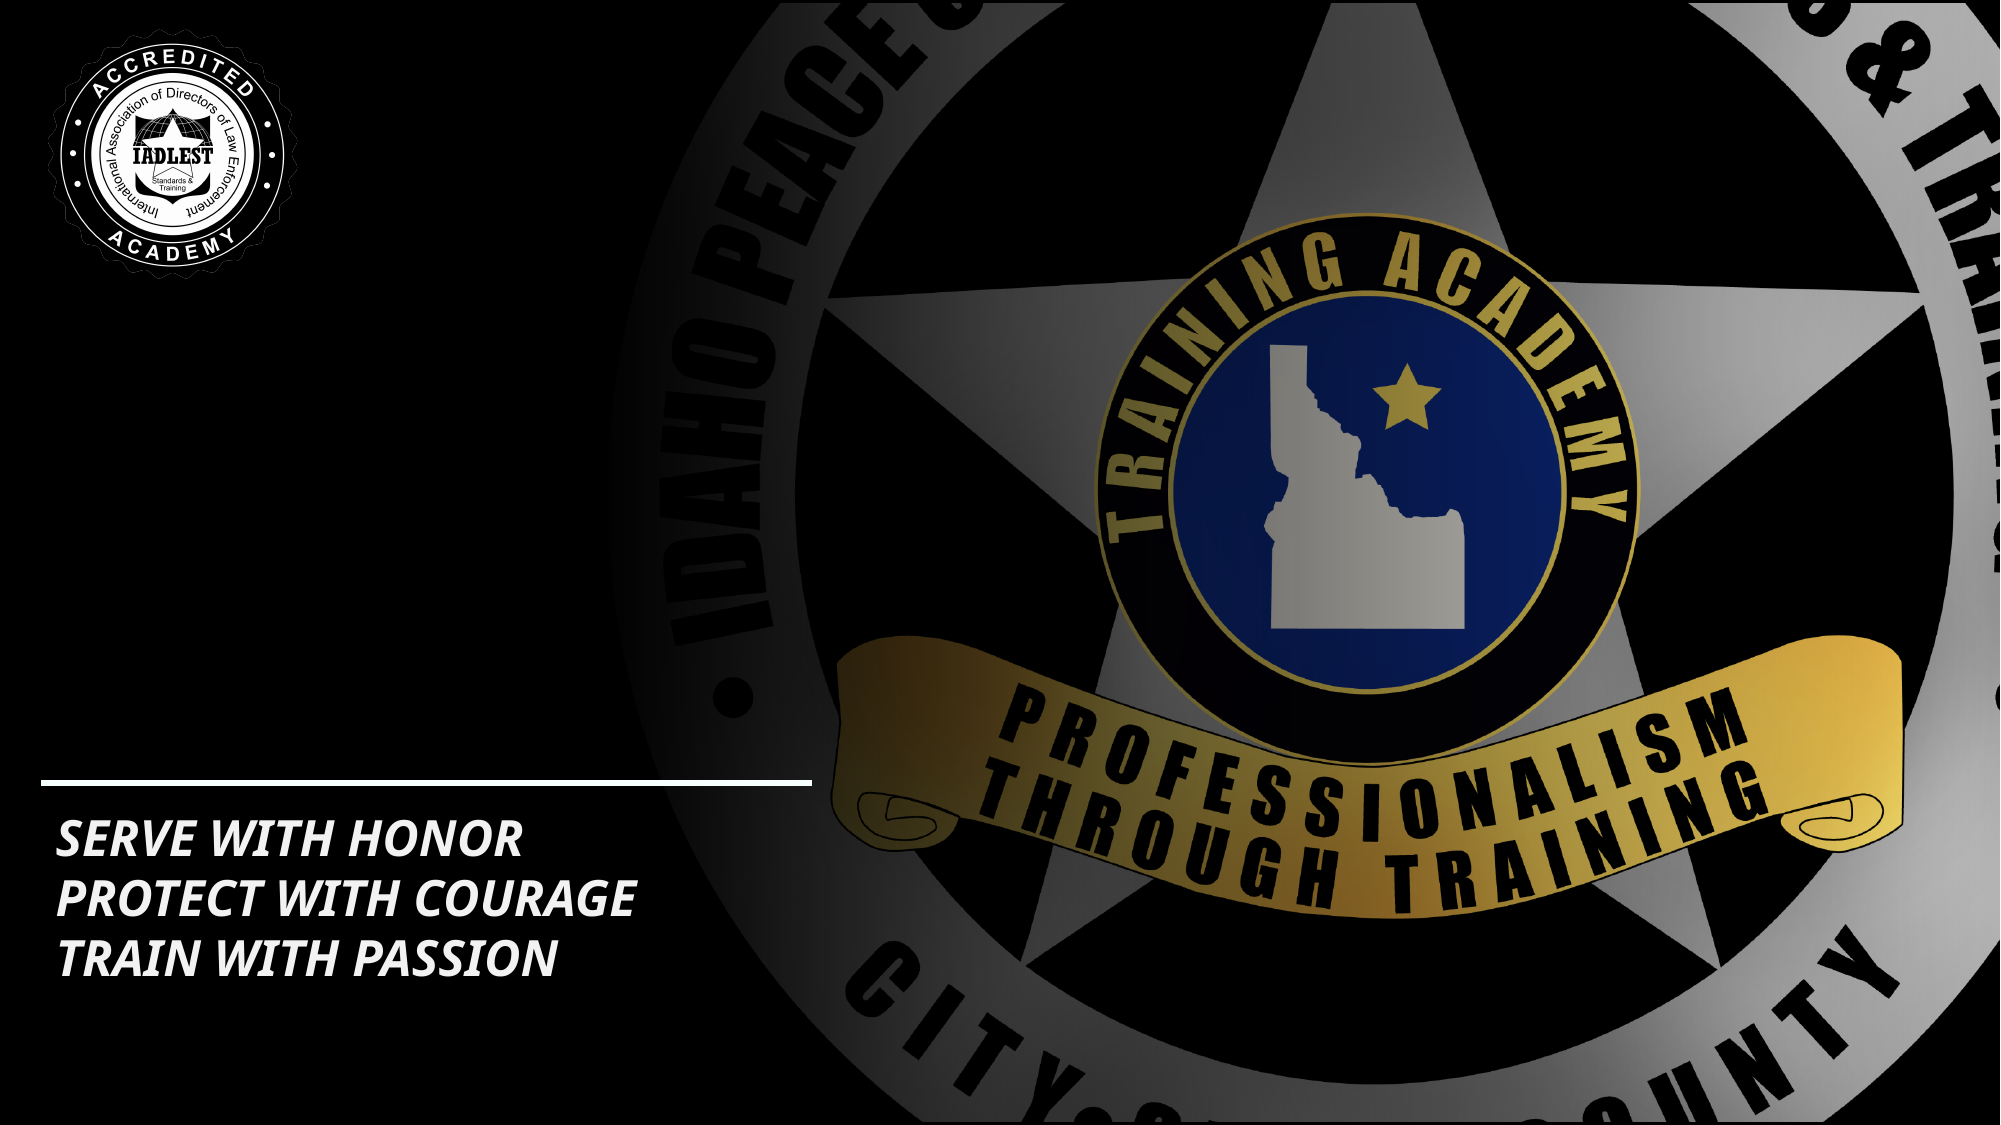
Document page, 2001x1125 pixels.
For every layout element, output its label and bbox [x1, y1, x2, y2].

picture [857, 3, 2000, 1122]
picture [40, 22, 305, 286]
